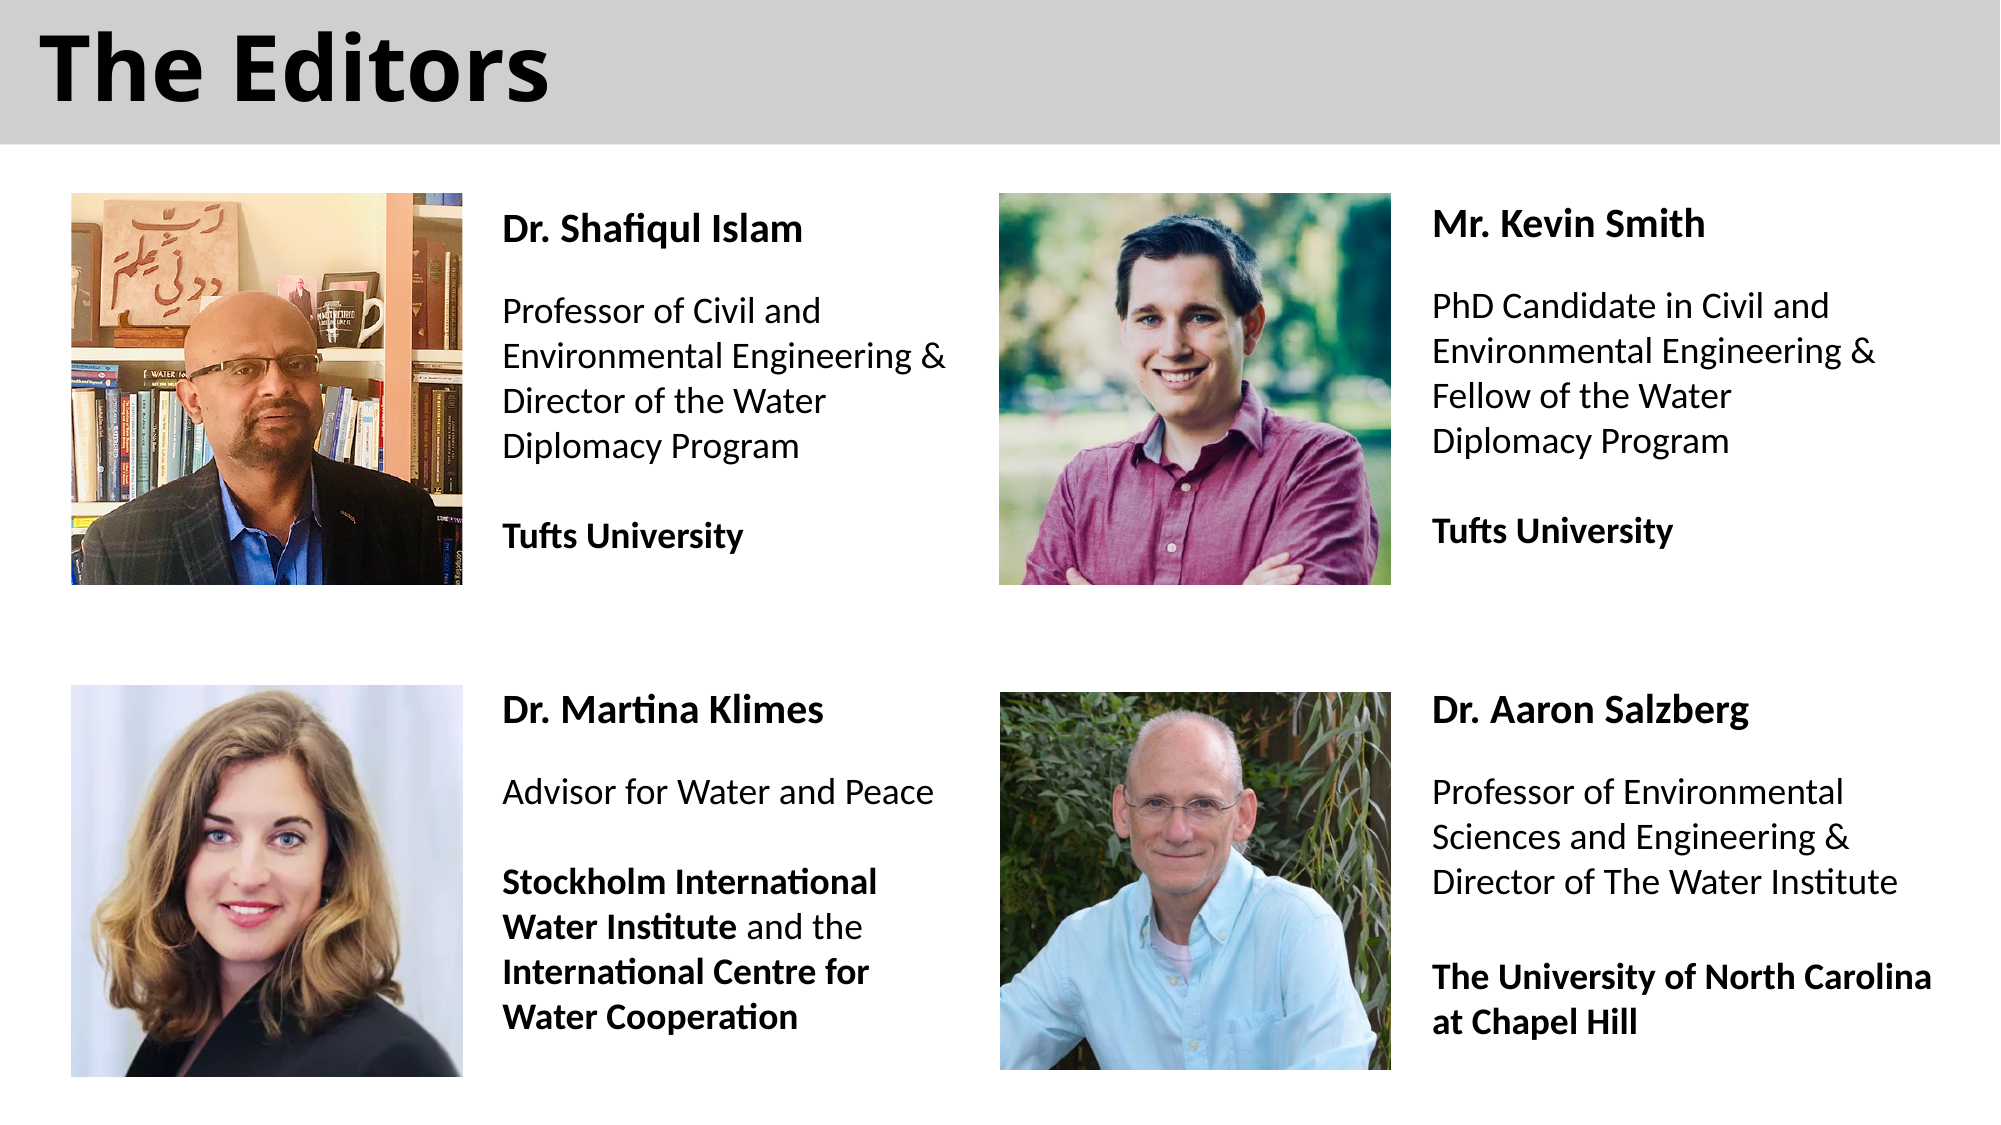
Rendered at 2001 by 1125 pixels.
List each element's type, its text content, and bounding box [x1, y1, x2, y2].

text_box Dr. Aaron Salzberg Professor of Environmental Sciences and Engineering & Director of The Water Institute The University of North Carolina at Chapel Hill [1417, 674, 1985, 1050]
text_box Dr. Shafiqul Islam Professor of Civil and Environmental Engineering & Director of the Water Diplomacy Program Tufts University [487, 193, 974, 563]
picture [1000, 692, 1391, 1071]
text_box Mr. Kevin Smith PhD Candidate in Civil and Environmental Engineering & Fellow of the Water Diplomacy Program Tufts University [1417, 188, 1904, 559]
picture [71, 685, 463, 1077]
picture [71, 193, 463, 585]
title The Editors [0, 0, 2000, 145]
picture [999, 193, 1391, 585]
text_box Dr. Martina Klimes Advisor for Water and Peace Stockholm International Water Institute and the International Centre for Water Cooperation [487, 674, 974, 1045]
